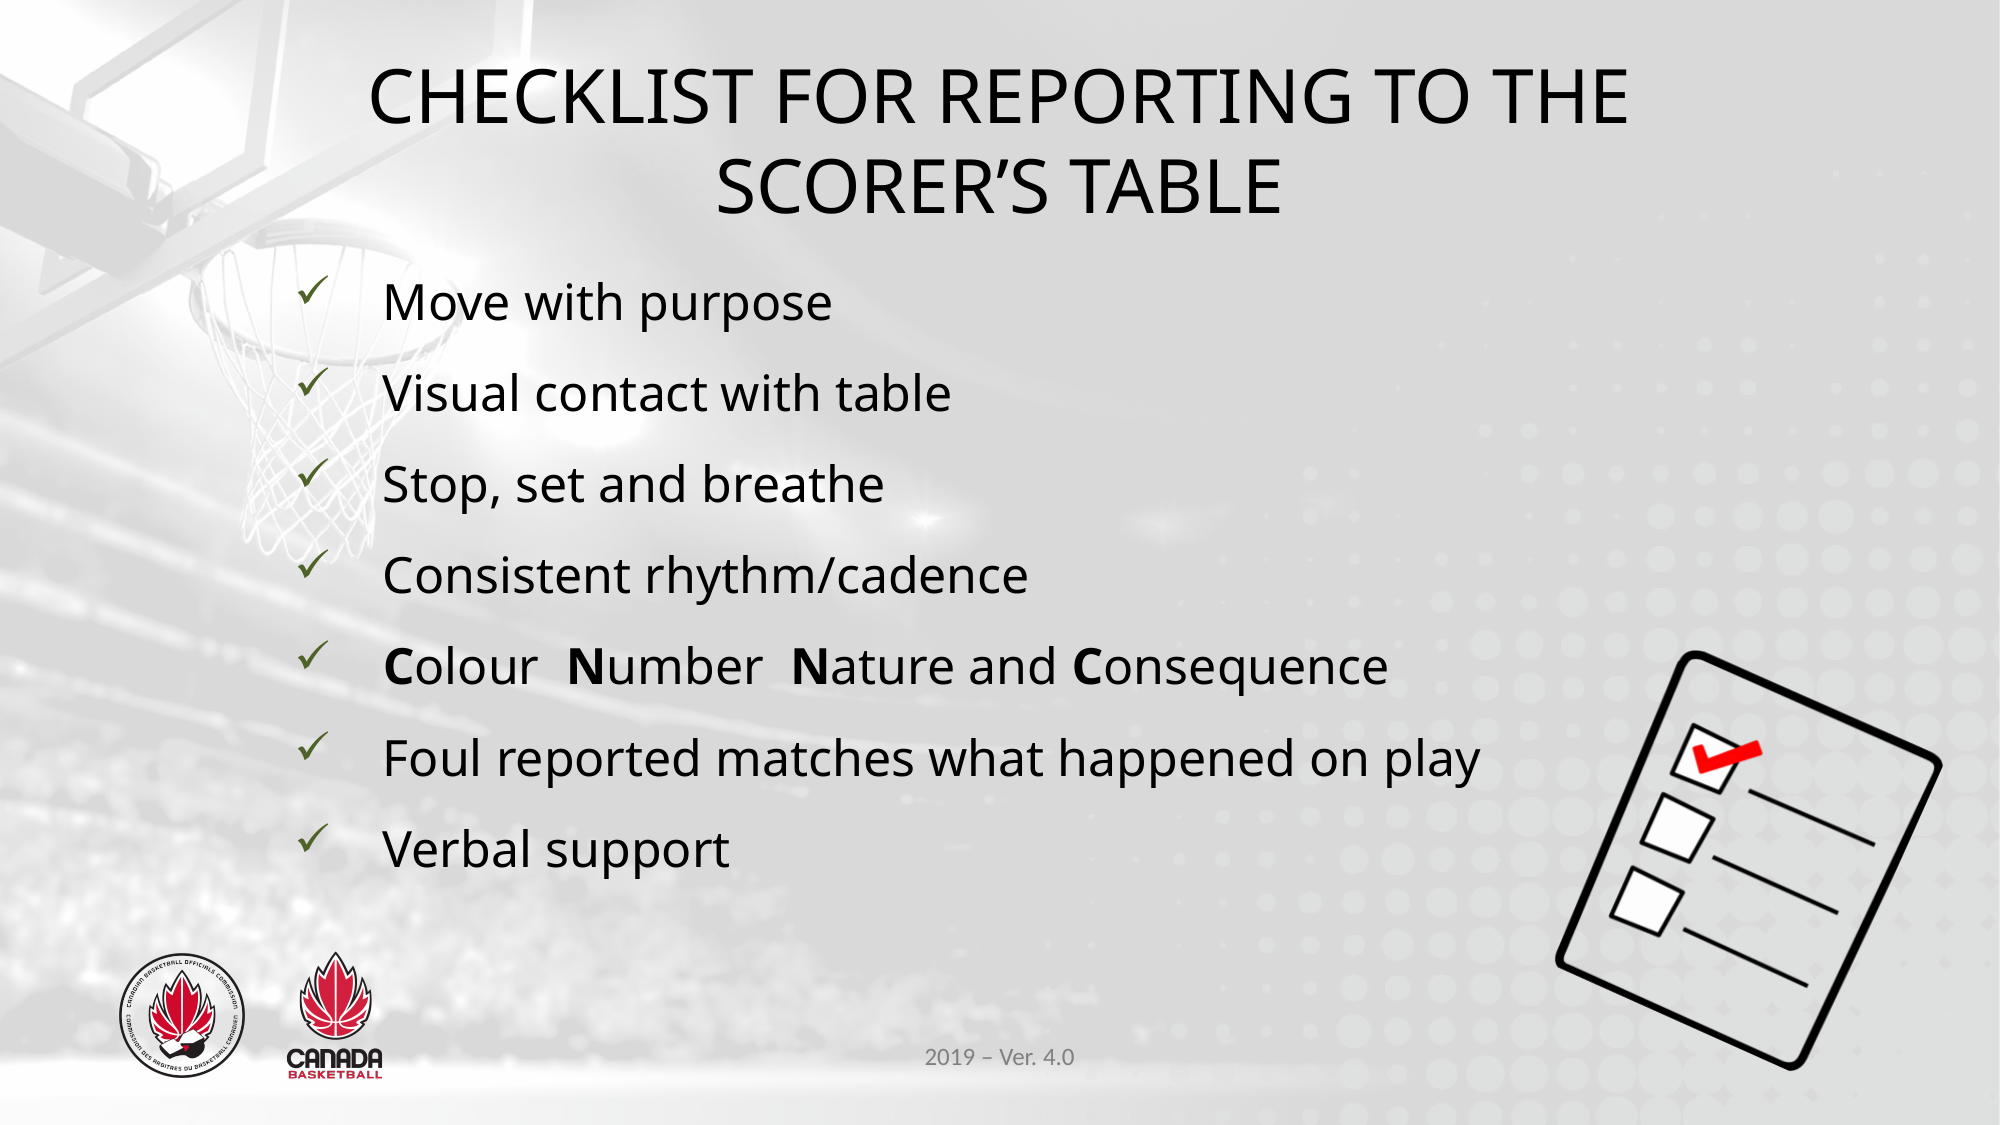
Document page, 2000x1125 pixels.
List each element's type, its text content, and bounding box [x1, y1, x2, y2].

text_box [113, 926, 390, 1104]
title CHECKLIST FOR REPORTING TO THE SCORER’S TABLE [99, 37, 1900, 241]
picture [0, 0, 2000, 1125]
text_box 2019 – Ver. 4.0 [909, 1032, 1090, 1078]
list Move with purpose Visual contact with table Stop, set and breathe Consistent rhythm/cadence Colour Number Nature and Consequence Foul reported matches what happened on play Verbal support [279, 262, 1900, 916]
